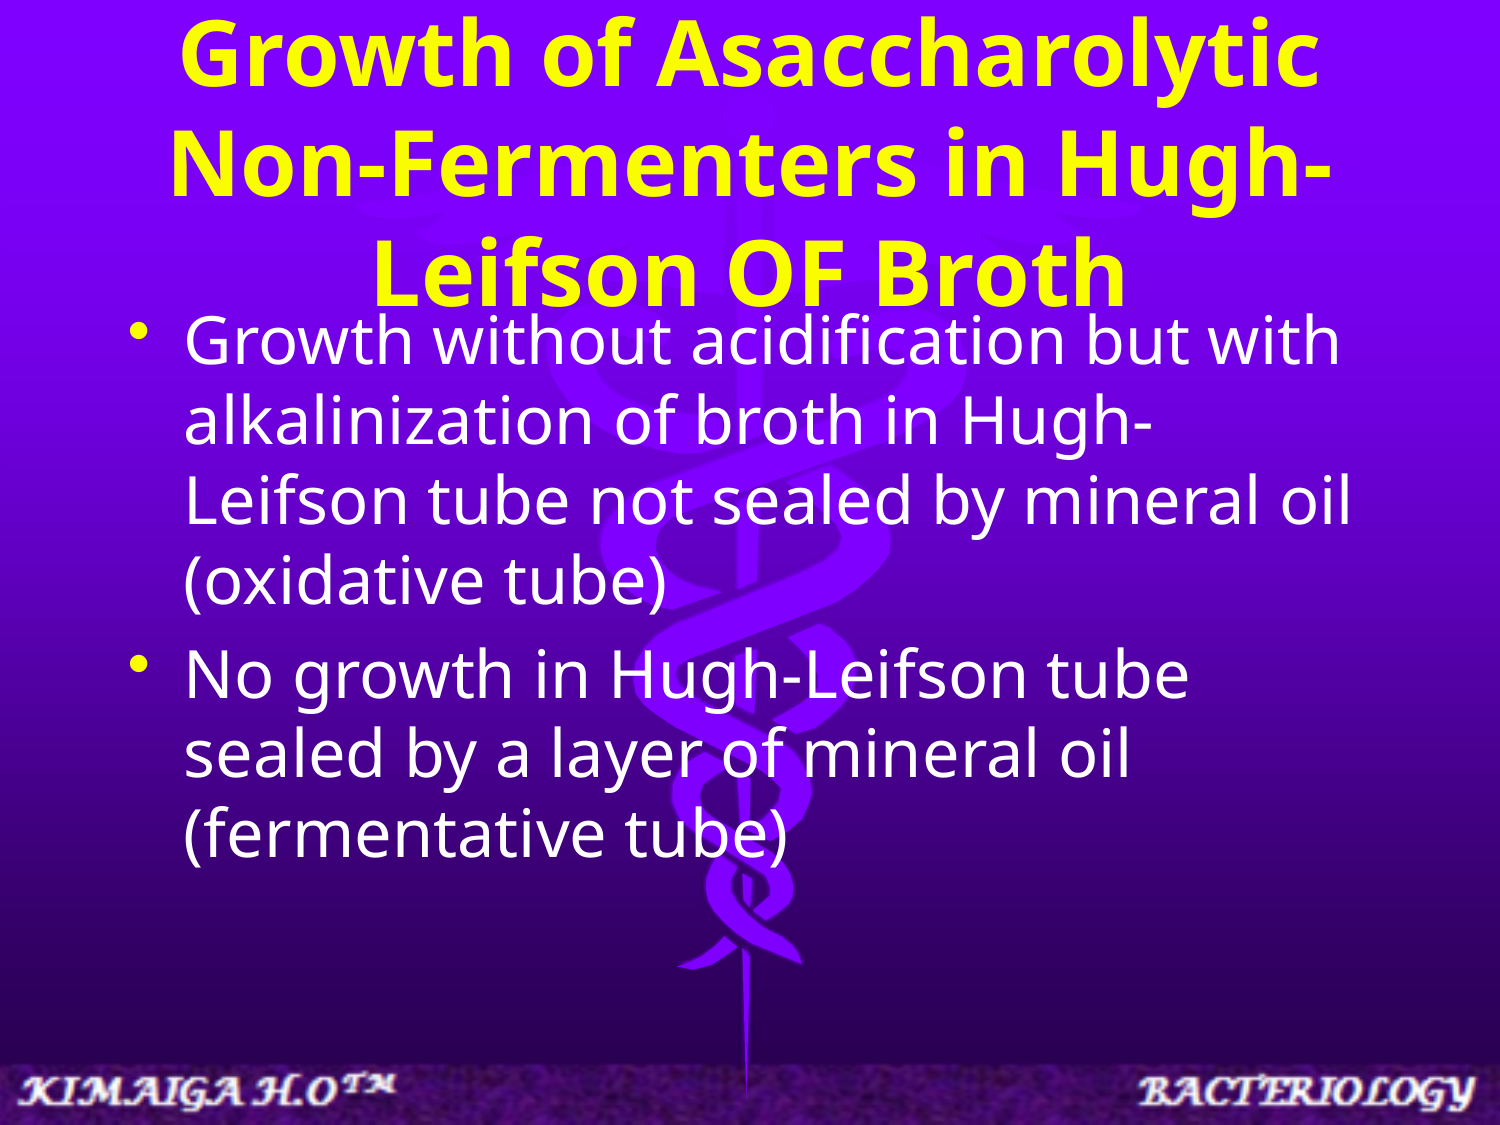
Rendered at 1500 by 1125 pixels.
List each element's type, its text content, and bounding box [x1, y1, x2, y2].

picture [0, 0, 1500, 1125]
title Growth of Asaccharolytic Non-Fermenters in Hugh-Leifson OF Broth [112, 65, 1388, 254]
list Growth without acidification but with alkalinization of broth in Hugh-Leifson tube not sealed by mineral oil (oxidative tube) No growth in Hugh-Leifson tube sealed by a layer of mineral oil (fermentative tube) [112, 290, 1388, 966]
